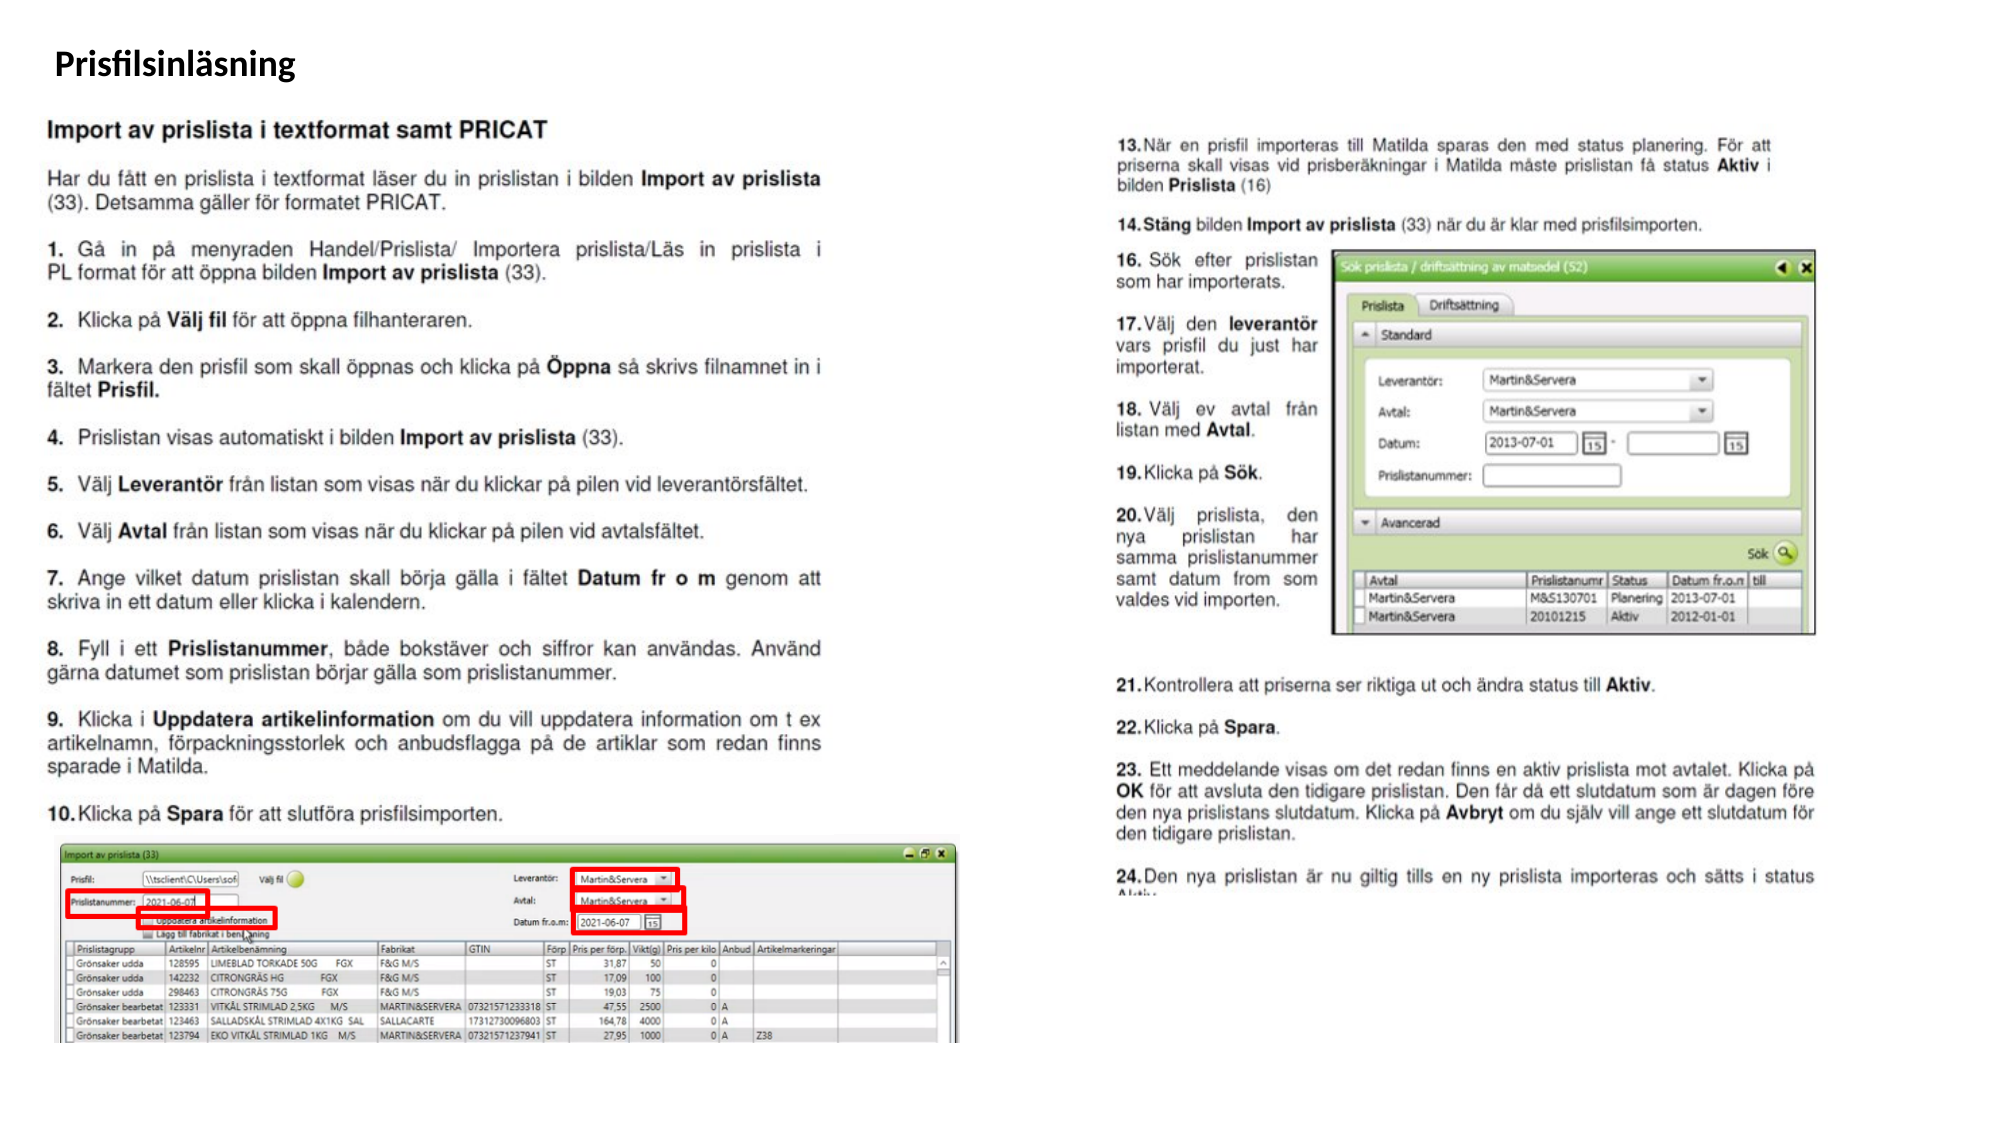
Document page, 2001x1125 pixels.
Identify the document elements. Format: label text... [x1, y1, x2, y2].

picture [1101, 116, 1836, 898]
text_box Prisfilsinläsning [39, 31, 784, 92]
picture [39, 116, 960, 1043]
